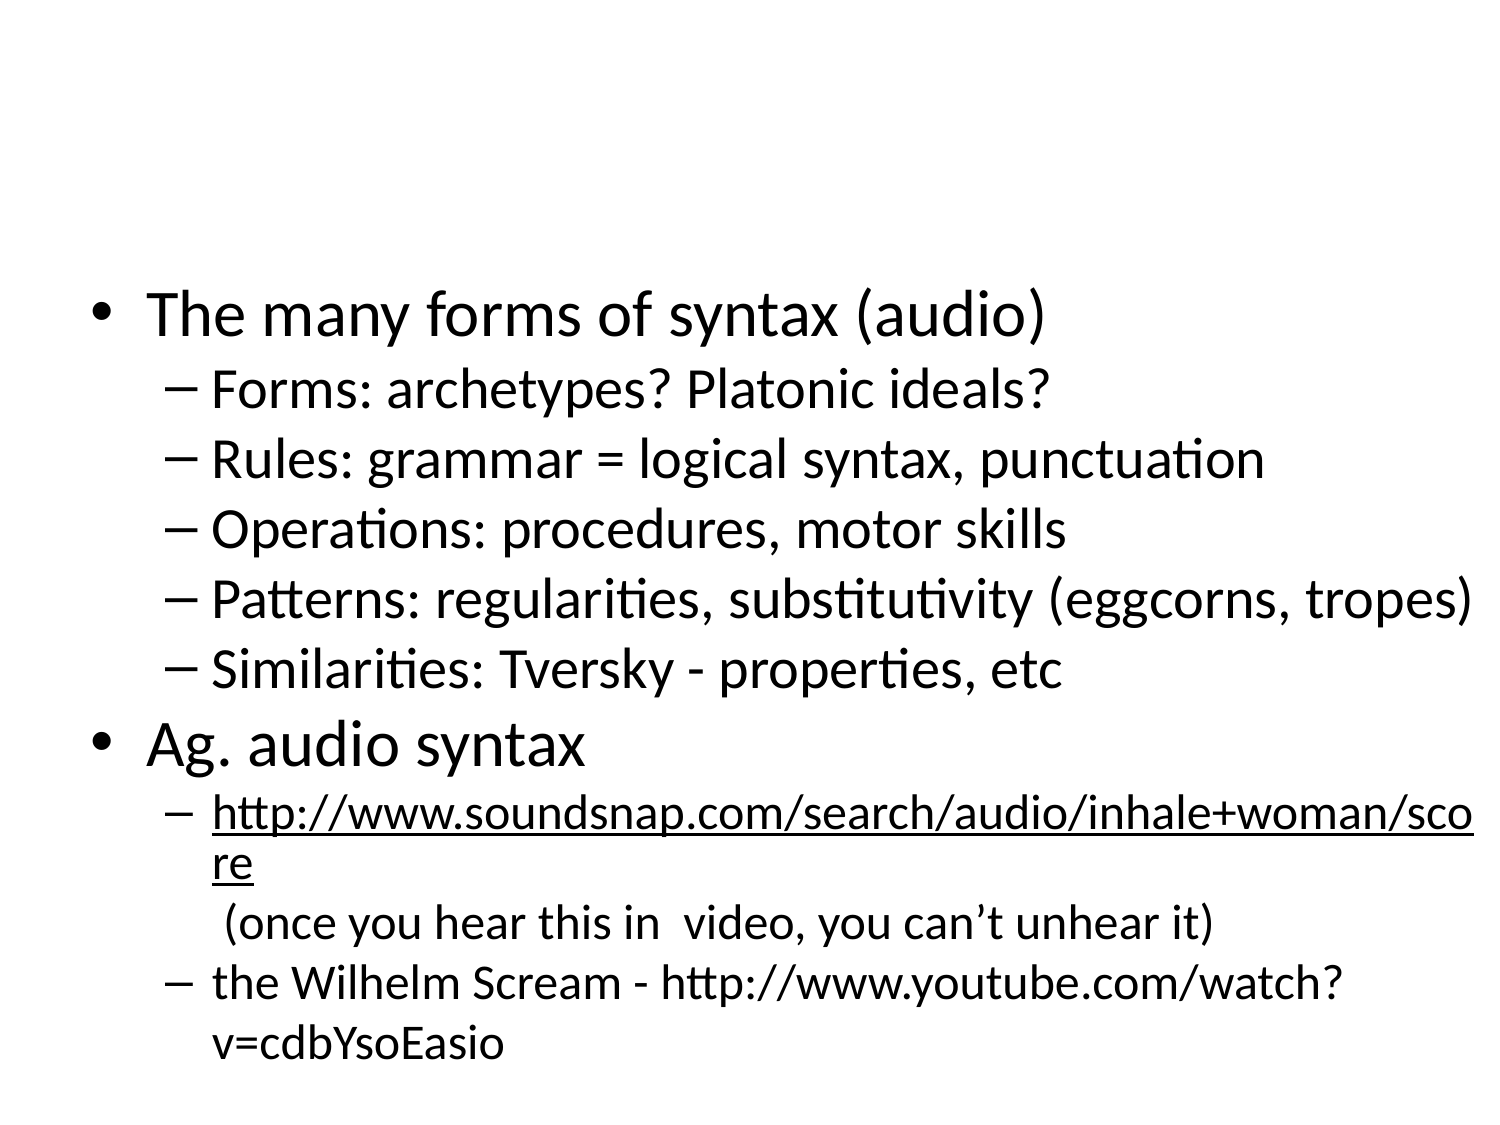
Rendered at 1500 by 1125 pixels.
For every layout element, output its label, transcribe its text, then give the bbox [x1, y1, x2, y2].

list The many forms of syntax (audio) Forms: archetypes? Platonic ideals? Rules: grammar = logical syntax, punctuation Operations: procedures, motor skills Patterns: regularities, substitutivity (eggcorns, tropes) Similarities: Tversky - properties, etc Ag. audio syntax http://www.soundsnap.com/search/audio/inhale+woman/score (once you hear this in video, you can’t unhear it) the Wilhelm Scream - http://www.youtube.com/watch?v=cdbYsoEasio [75, 262, 1500, 1005]
